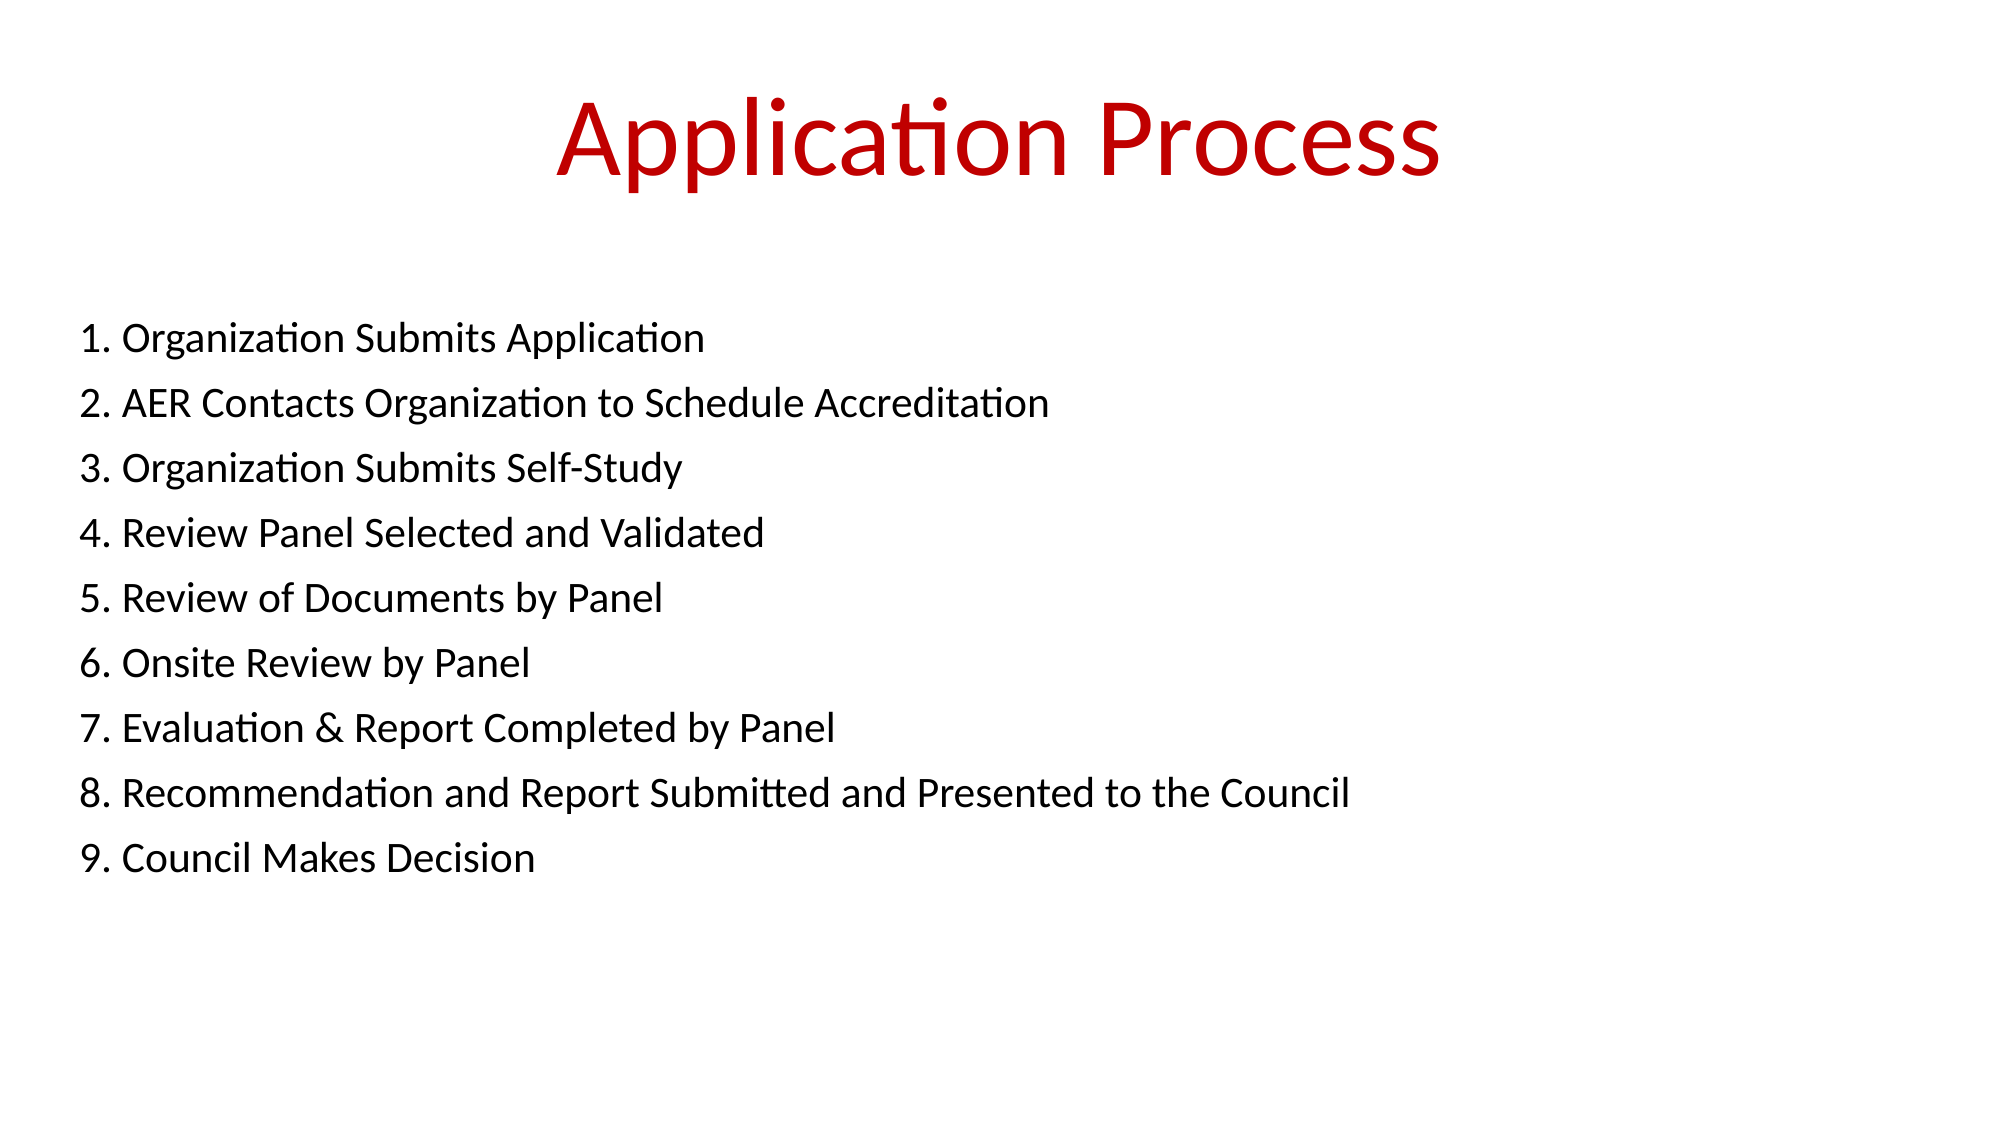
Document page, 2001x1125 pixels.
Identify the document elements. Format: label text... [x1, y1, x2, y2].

subtitle 1. Organization Submits Application 2. AER Contacts Organization to Schedule Accreditation 3. Organization Submits Self-Study 4. Review Panel Selected and Validated 5. Review of Documents by Panel 6. Onsite Review by Panel 7. Evaluation & Report Completed by Panel 8. Recommendation and Report Submitted and Presented to the Council 9. Council Makes Decision [64, 307, 1929, 890]
title Application Process [249, 42, 1750, 208]
